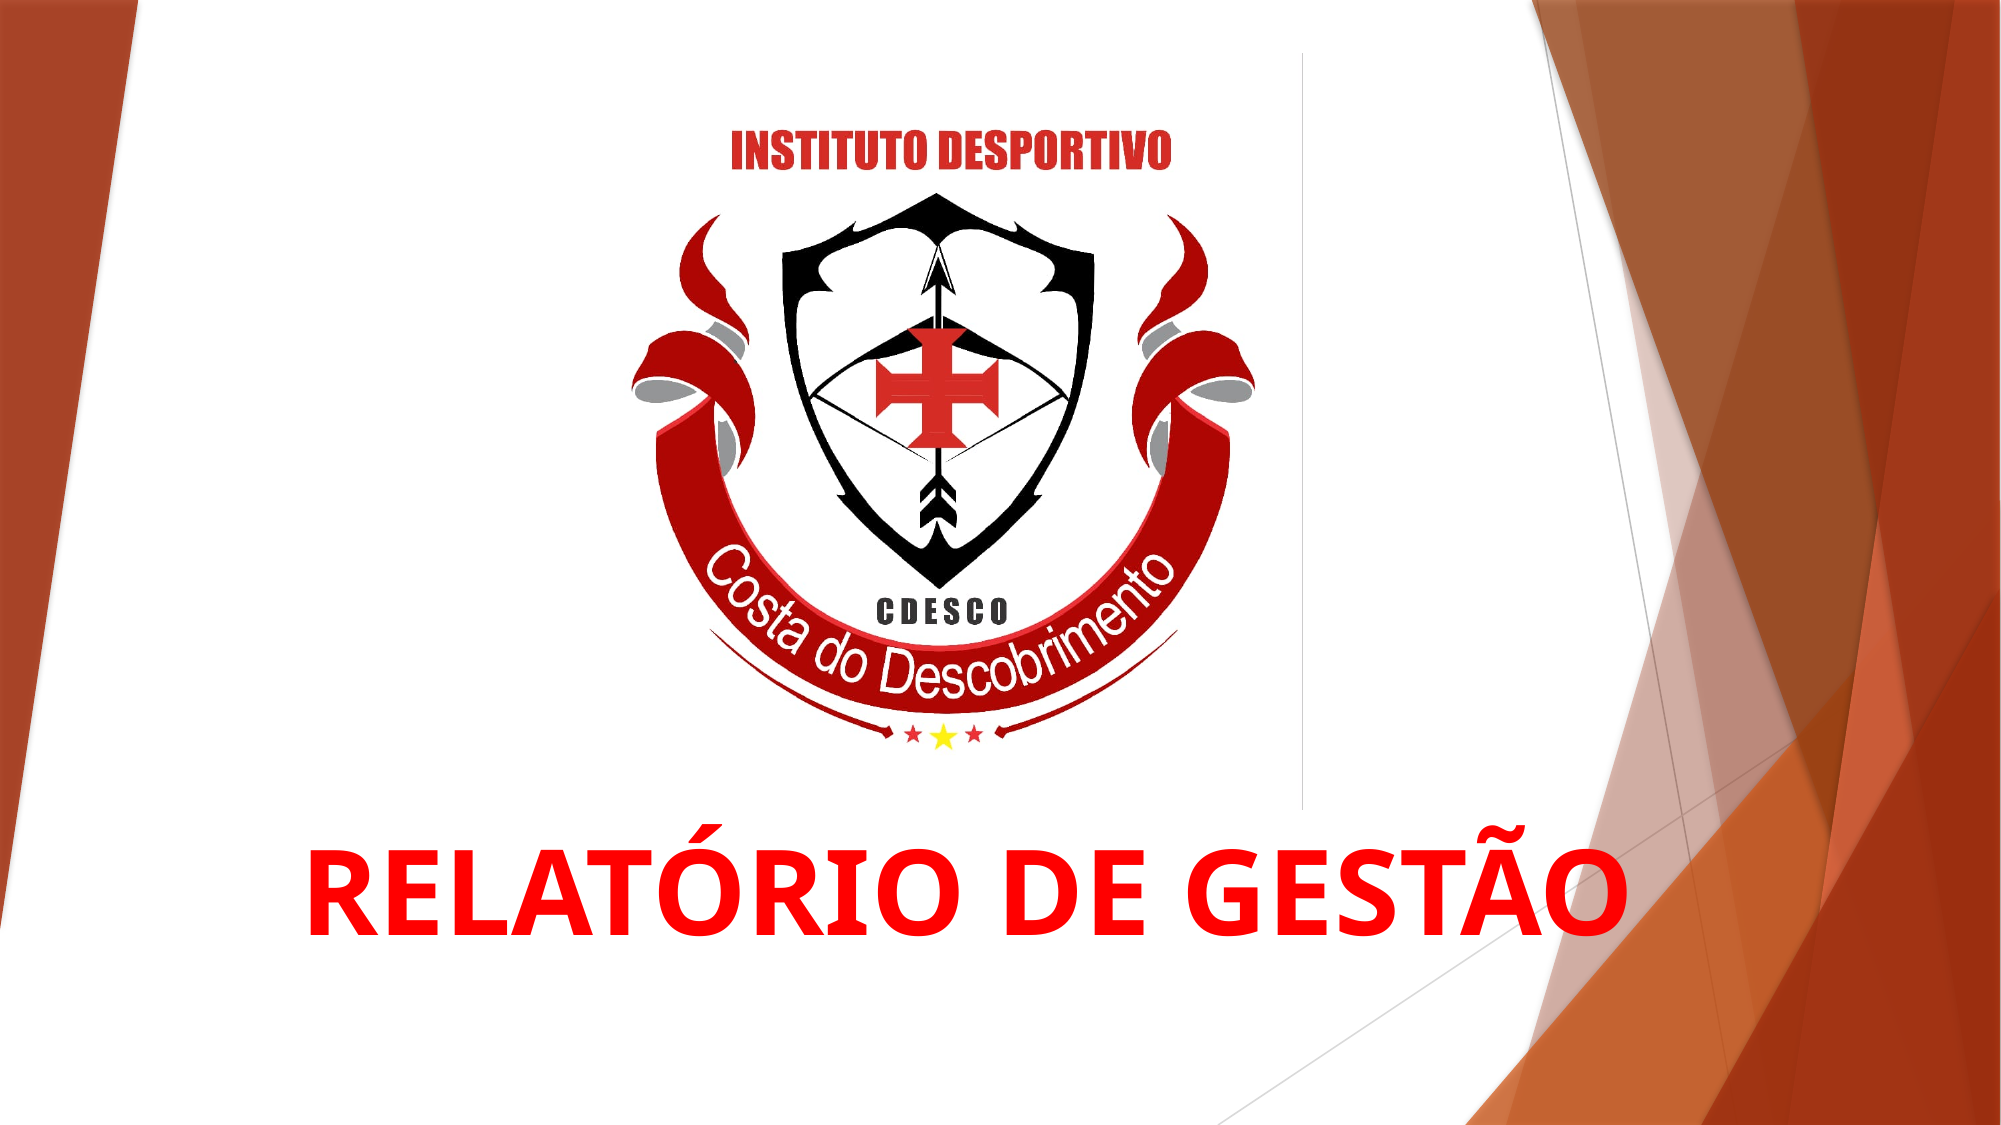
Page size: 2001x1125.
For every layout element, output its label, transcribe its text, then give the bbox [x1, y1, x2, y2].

subtitle RELATÓRIO DE GESTÃO [285, 809, 1670, 1100]
picture [569, 53, 1304, 811]
